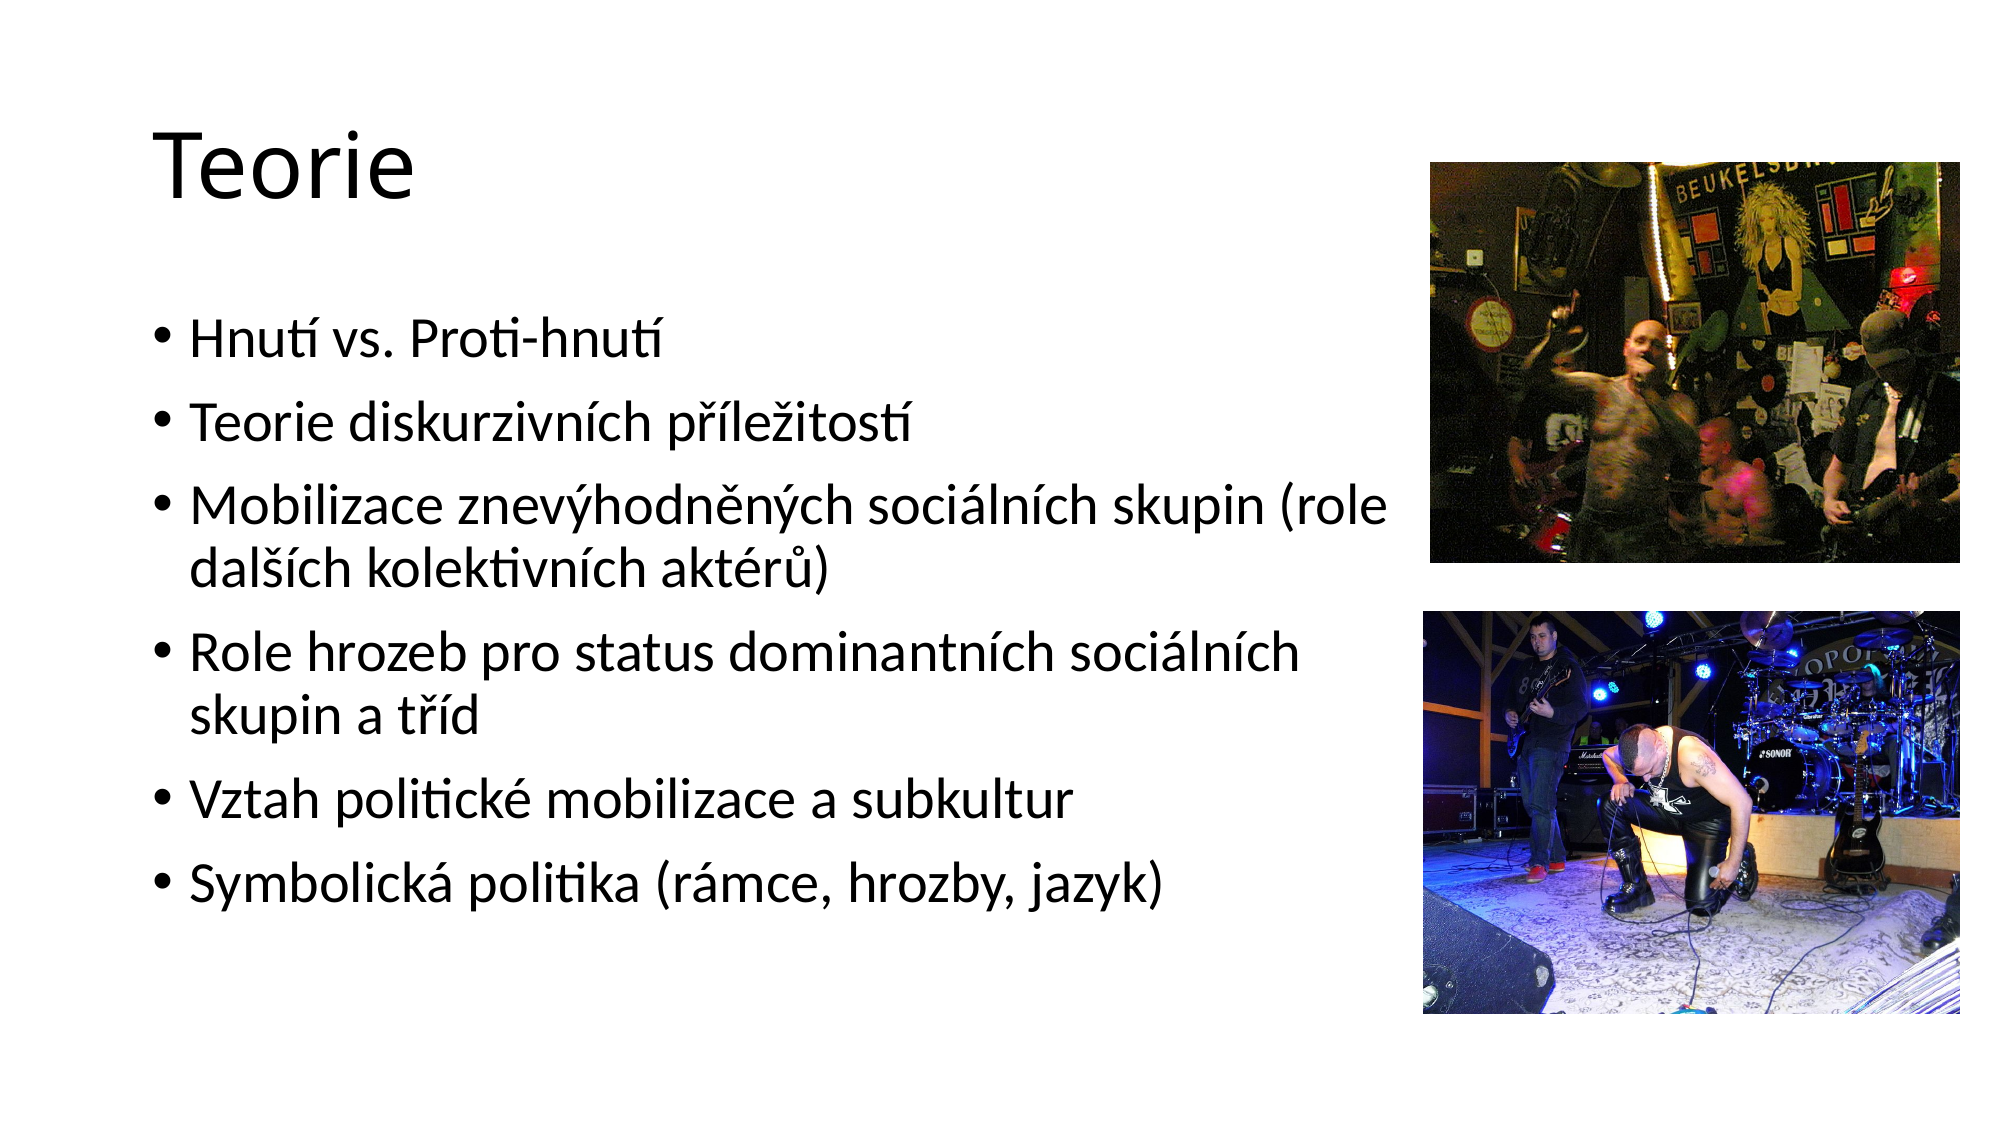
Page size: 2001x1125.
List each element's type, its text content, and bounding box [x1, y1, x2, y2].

picture [1430, 162, 1960, 563]
picture [1423, 611, 1960, 1014]
list Hnutí vs. Proti-hnutí Teorie diskurzivních příležitostí Mobilizace znevýhodněných sociálních skupin (role dalších kolektivních aktérů) Role hrozeb pro status dominantních sociálních skupin a tříd Vztah politické mobilizace a subkultur Symbolická politika (rámce, hrozby, jazyk) [137, 299, 1431, 1014]
title Teorie [137, 59, 1863, 278]
